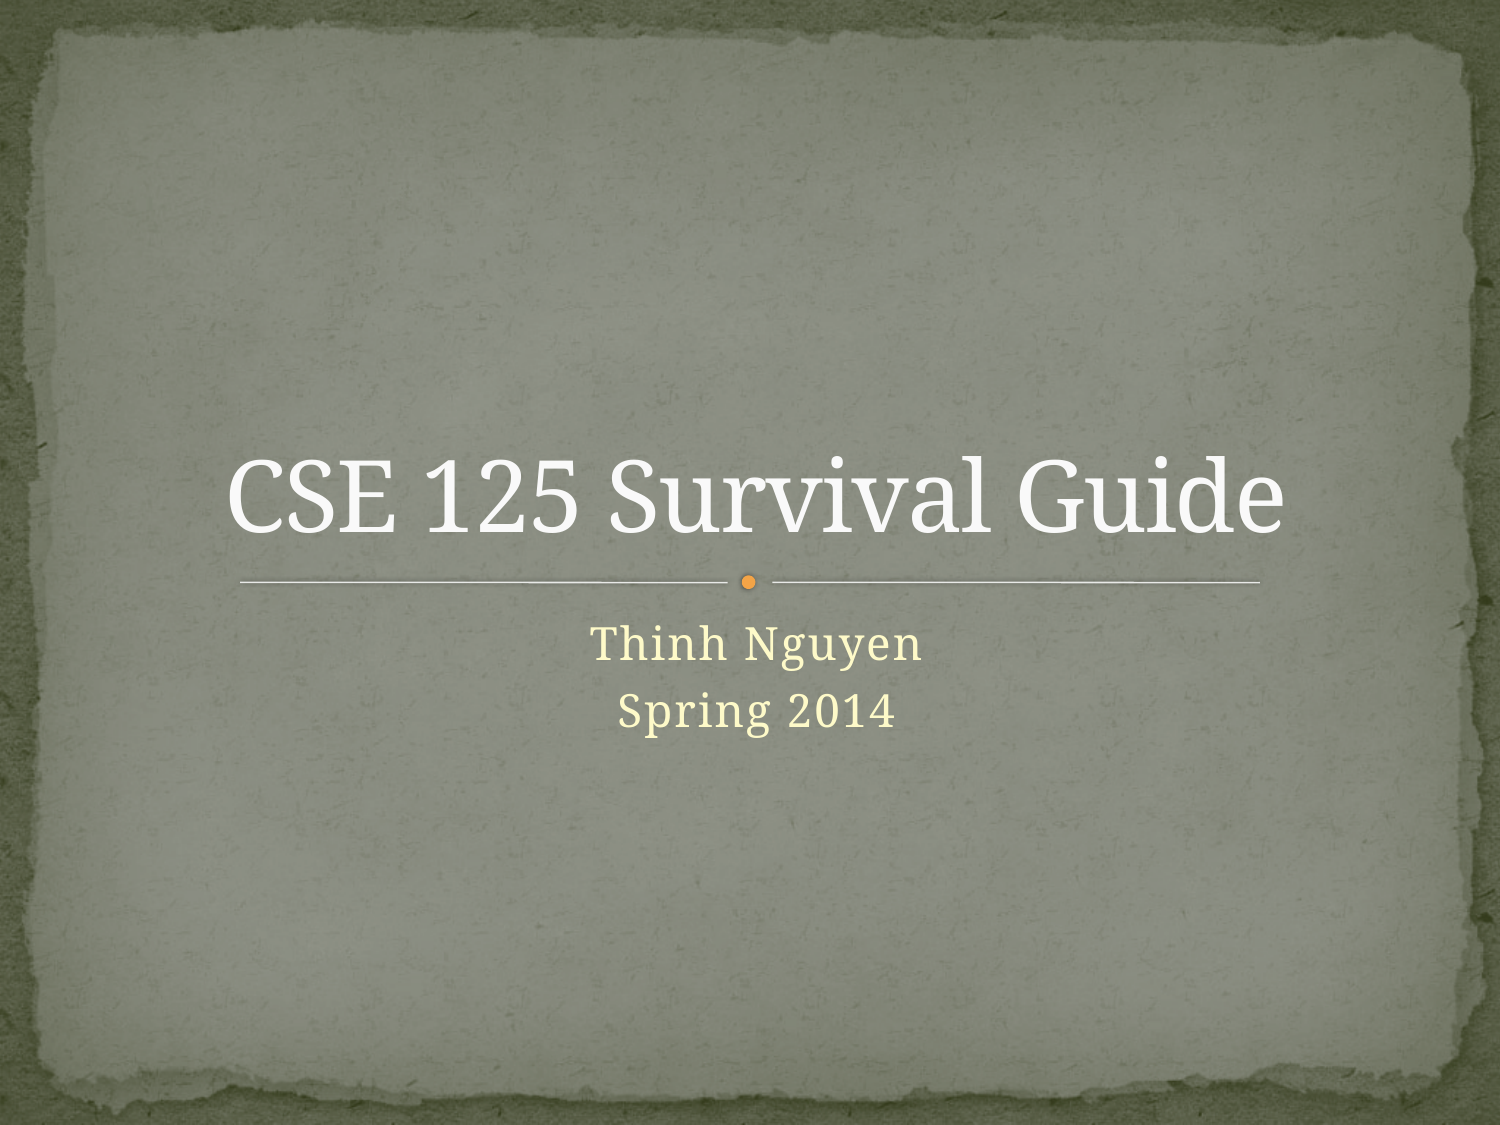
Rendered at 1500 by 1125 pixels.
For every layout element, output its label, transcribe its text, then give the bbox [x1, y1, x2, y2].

subtitle Thinh Nguyen Spring 2014 [75, 606, 1438, 795]
title CSE 125 Survival Guide [74, 235, 1438, 561]
